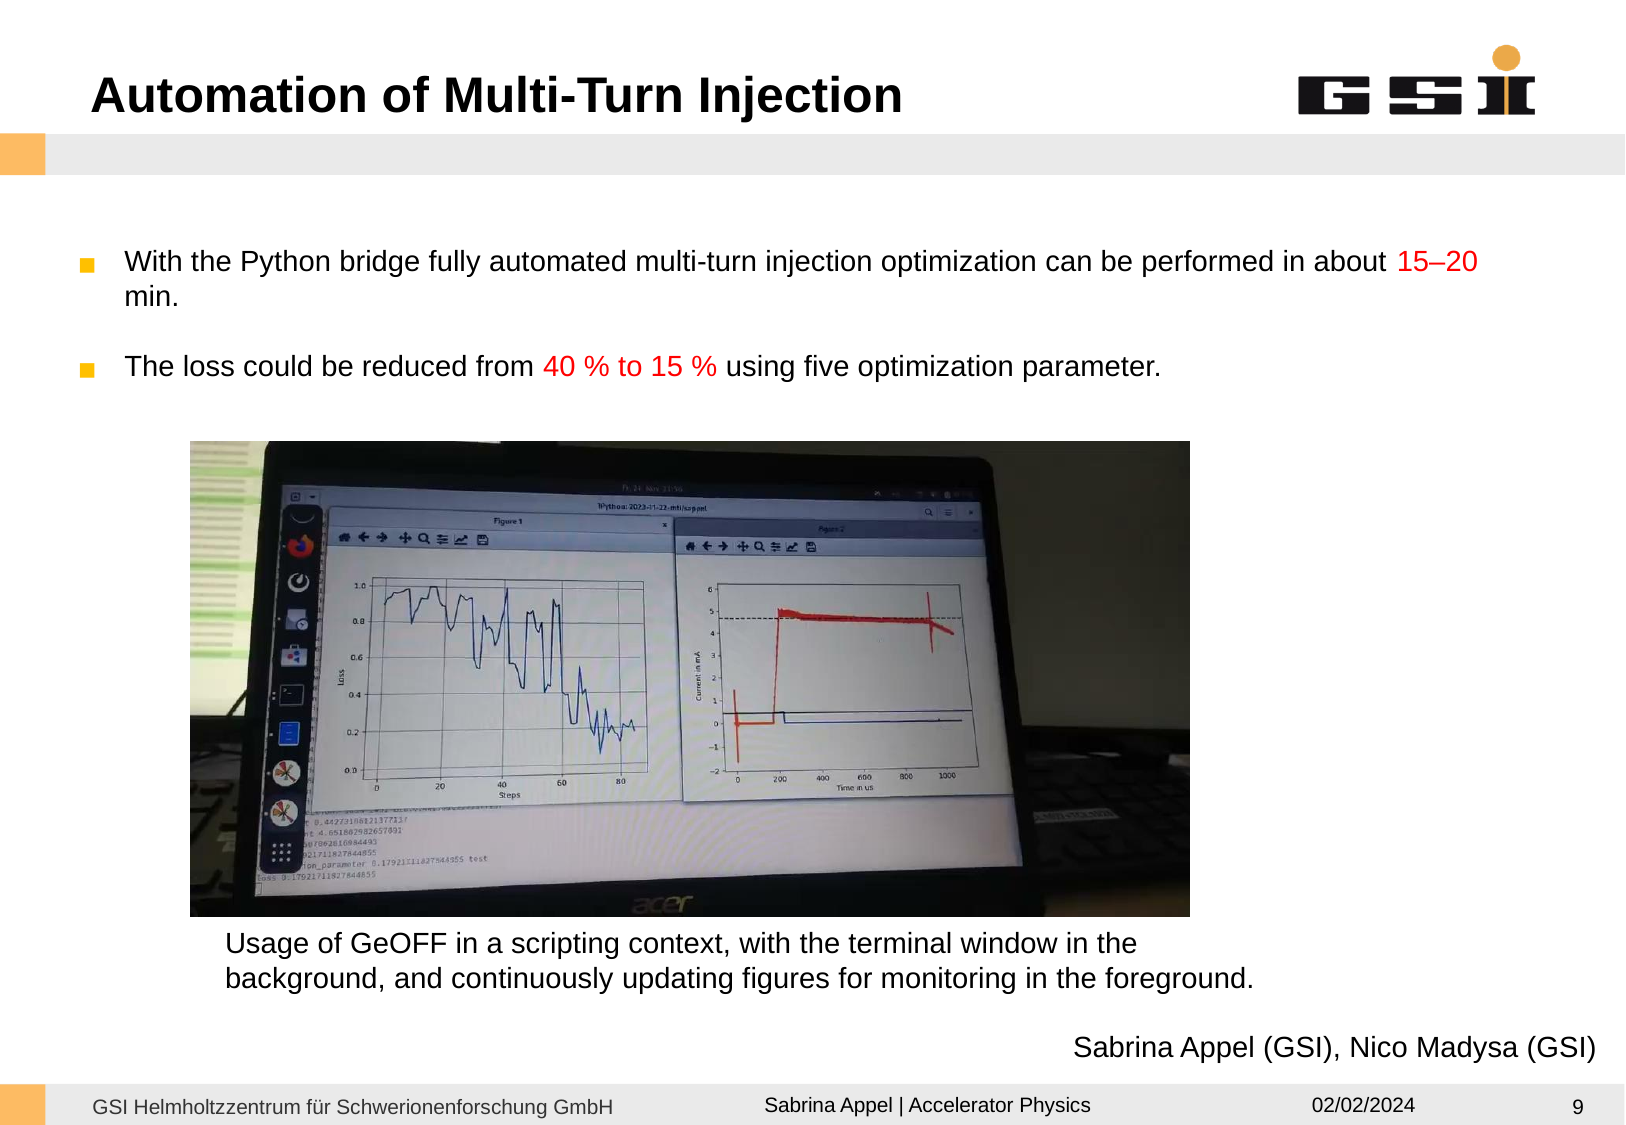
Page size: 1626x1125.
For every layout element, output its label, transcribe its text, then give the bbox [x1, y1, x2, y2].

picture [189, 441, 1191, 917]
text_box Sabrina Appel (GSI), Nico Madysa (GSI) [1058, 1020, 1625, 1071]
title Automation of Multi-Turn Injection [75, 0, 1029, 130]
text_box Usage of GeOFF in a scripting context, with the terminal window in the background, and continuously updating figures for monitoring in the foreground. [210, 916, 1296, 1002]
picture [1296, 42, 1537, 117]
text_box With the Python bridge fully automated multi-turn injection optimization can be performed in about 15–20 min. The loss could be reduced from 40 % to 15 % using five optimization parameter. [62, 235, 1542, 390]
